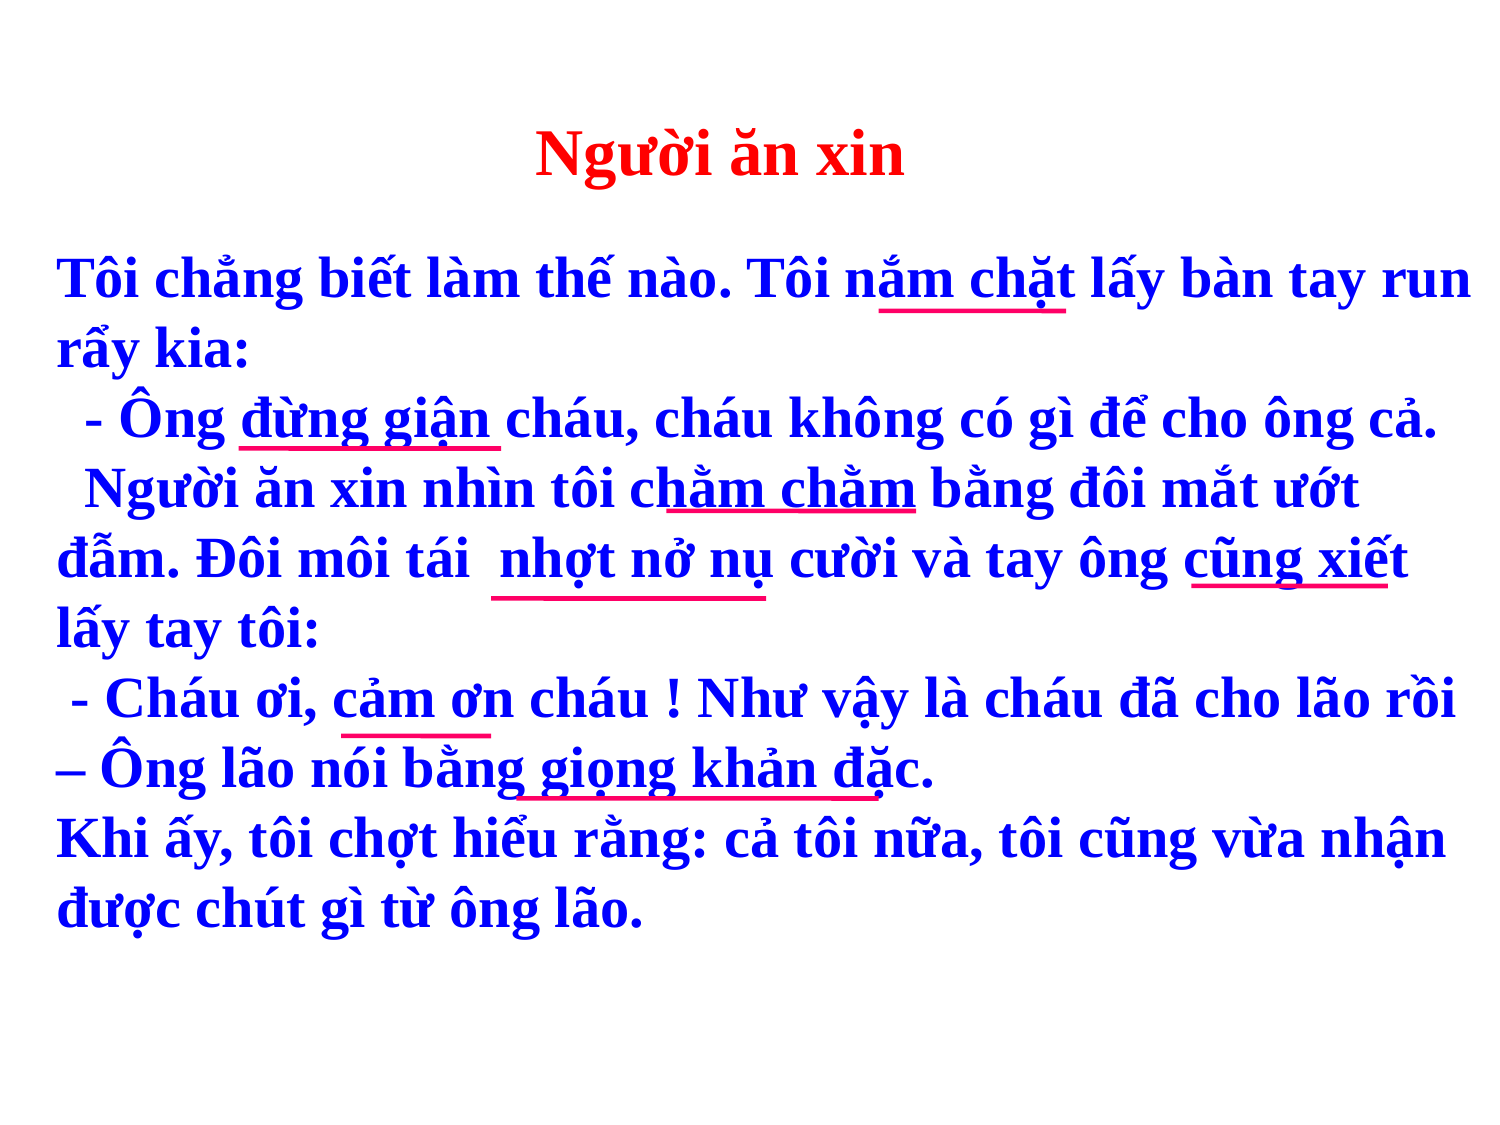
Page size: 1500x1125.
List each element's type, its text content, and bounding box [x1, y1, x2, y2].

text_box Tôi chẳng biết làm thế nào. Tôi nắm chặt lấy bàn tay run rẩy kia: - Ông đừng giận cháu, cháu không có gì để cho ông cả. Người ăn xin nhìn tôi chằm chằm bằng đôi mắt ướt đẫm. Đôi môi tái nhợt nở nụ cười và tay ông cũng xiết lấy tay tôi: - Cháu ơi, cảm ơn cháu ! Như vậy là cháu đã cho lão rồi – Ông lão nói bằng giọng khản đặc. Khi ấy, tôi chợt hiểu rằng: cả tôi nữa, tôi cũng vừa nhận được chút gì từ ông lão. [41, 231, 1500, 947]
text_box Người ăn xin [515, 101, 926, 197]
